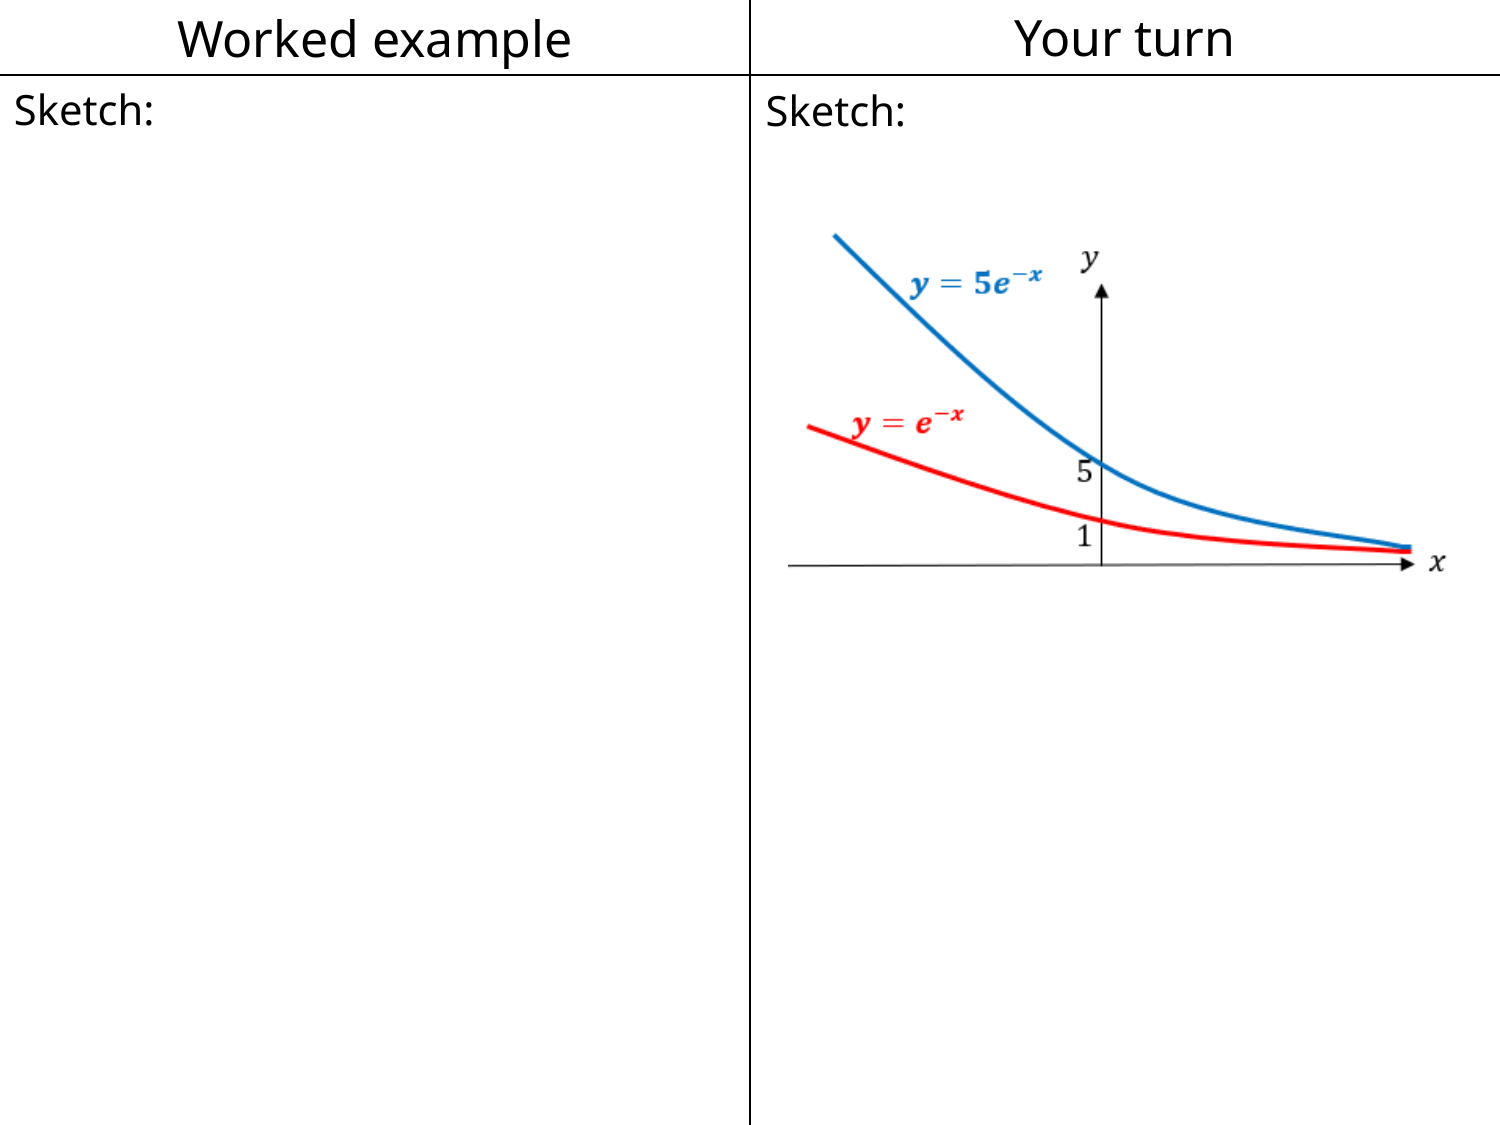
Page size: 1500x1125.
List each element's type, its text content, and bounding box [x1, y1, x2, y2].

picture [788, 192, 1461, 595]
text_box Worked example [0, 0, 749, 74]
text_box Your turn [751, 0, 1500, 74]
